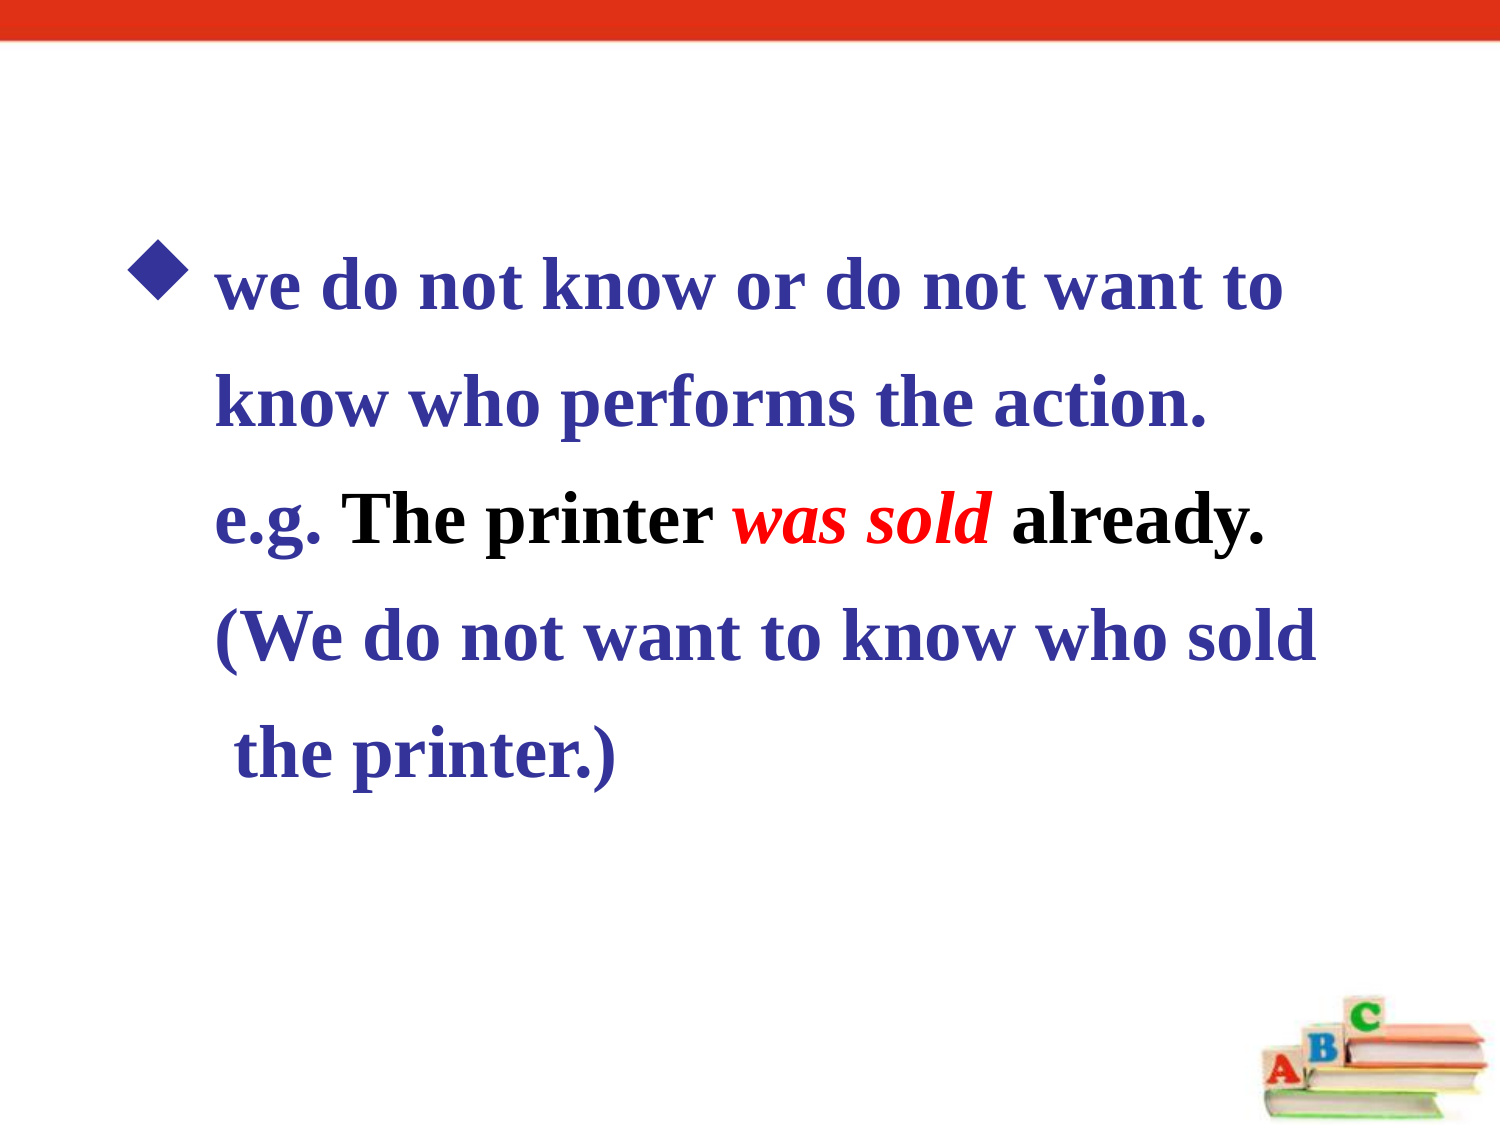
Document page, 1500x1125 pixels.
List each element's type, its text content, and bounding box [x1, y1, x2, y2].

picture [0, 0, 1500, 1125]
text_box we do not know or do not want to know who performs the action. e.g. The printer was sold already. (We do not want to know who sold the printer.) [106, 200, 1447, 800]
